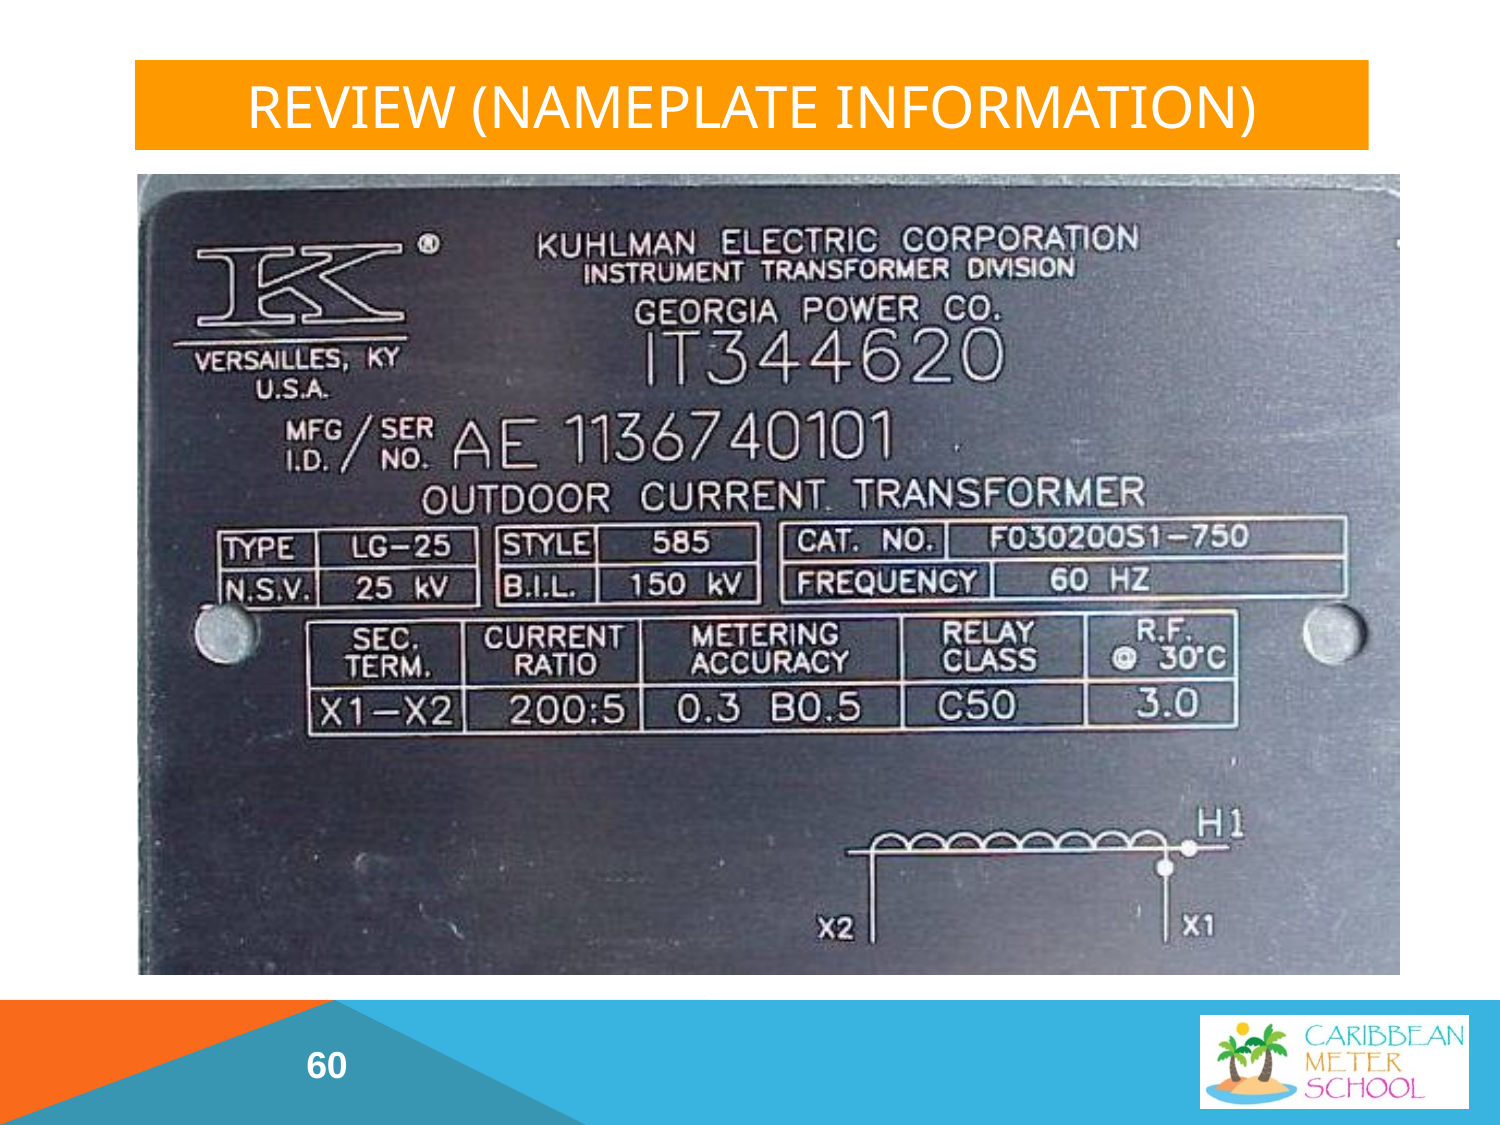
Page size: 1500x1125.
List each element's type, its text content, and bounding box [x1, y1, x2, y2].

text_box [137, 174, 1400, 975]
slide_number 60 [275, 1021, 388, 1104]
title Review (nameplate information) [135, 60, 1369, 150]
picture [1200, 1015, 1469, 1109]
